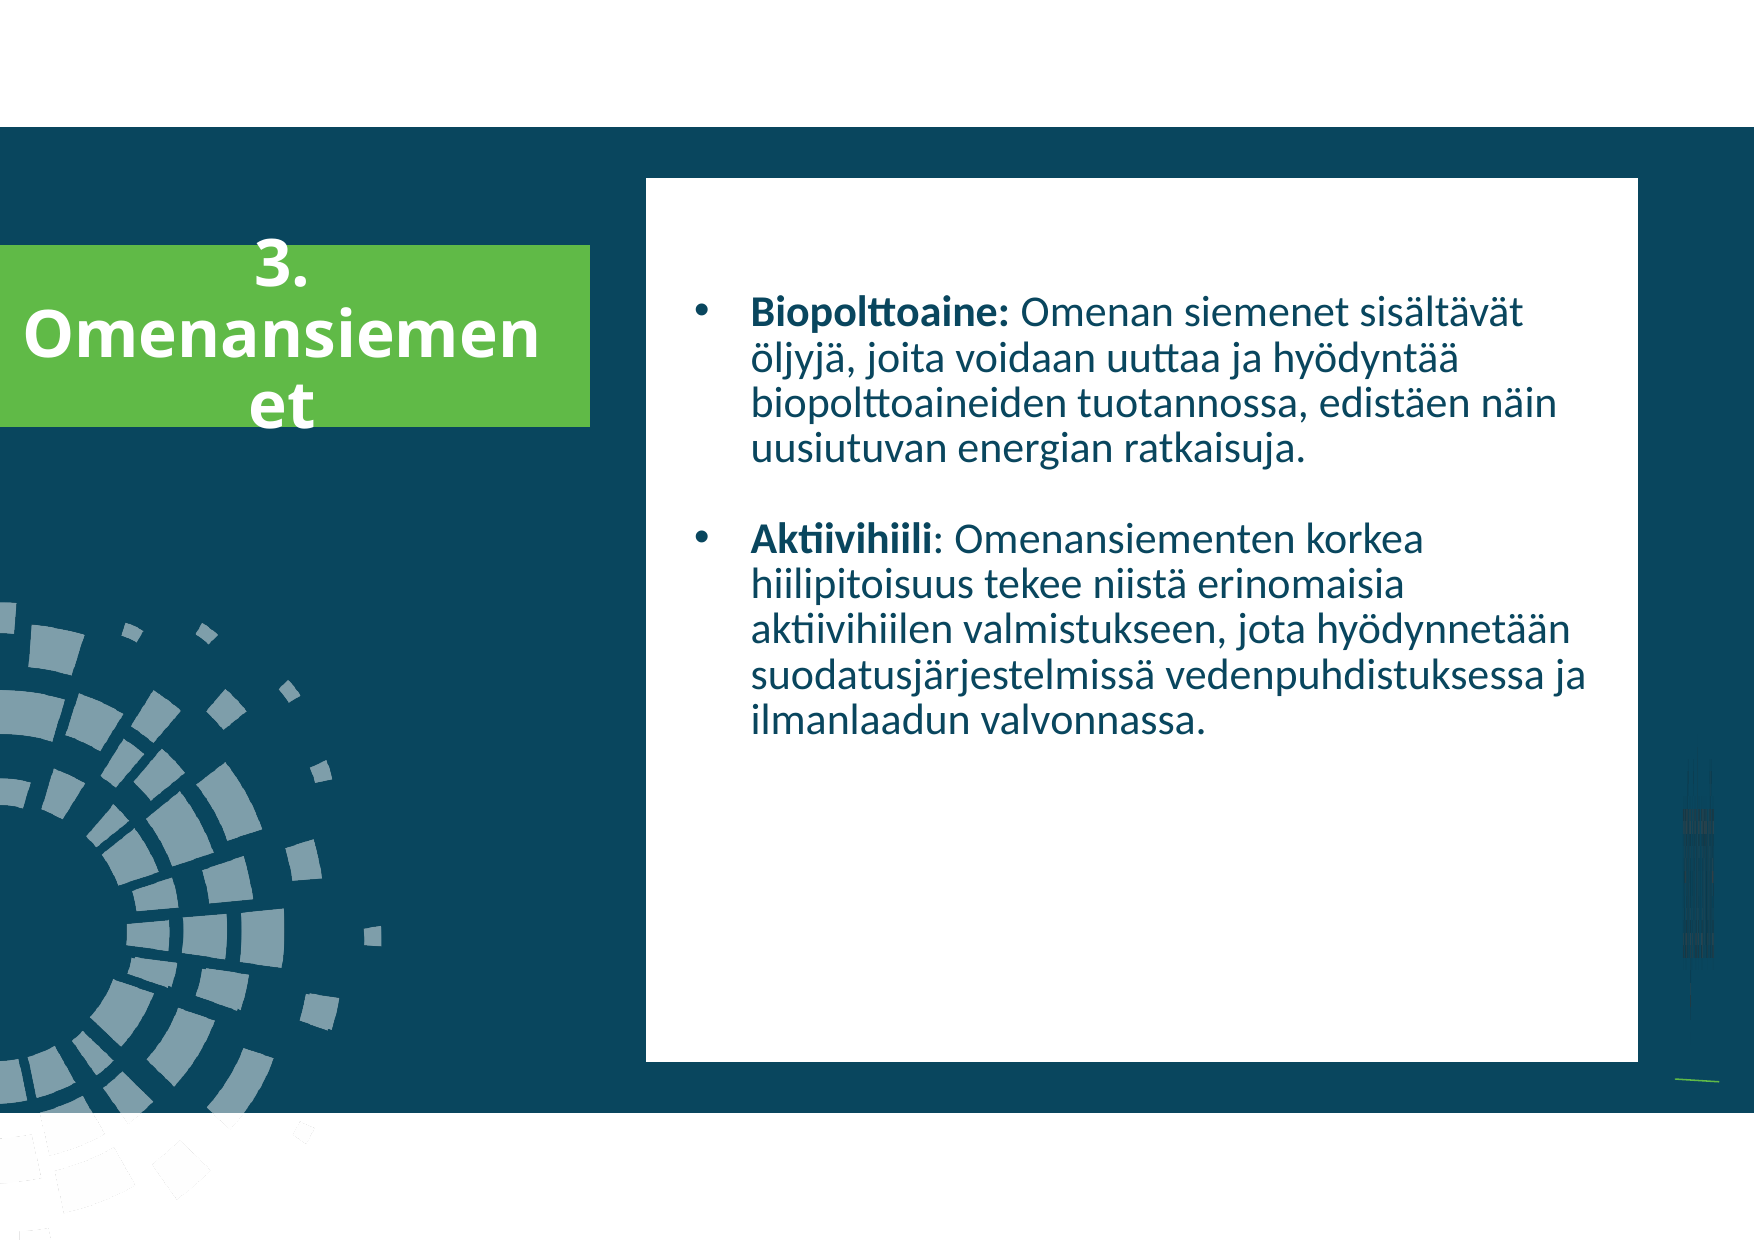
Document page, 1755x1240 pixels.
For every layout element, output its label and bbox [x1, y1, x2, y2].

text_box [0, 242, 590, 428]
text_box [383, 0, 1371, 1240]
text_box [0, 567, 378, 1240]
text_box [699, 123, 1584, 244]
text_box [693, 245, 1607, 990]
text_box [699, 997, 1584, 1117]
text_box [1682, 685, 1715, 1070]
